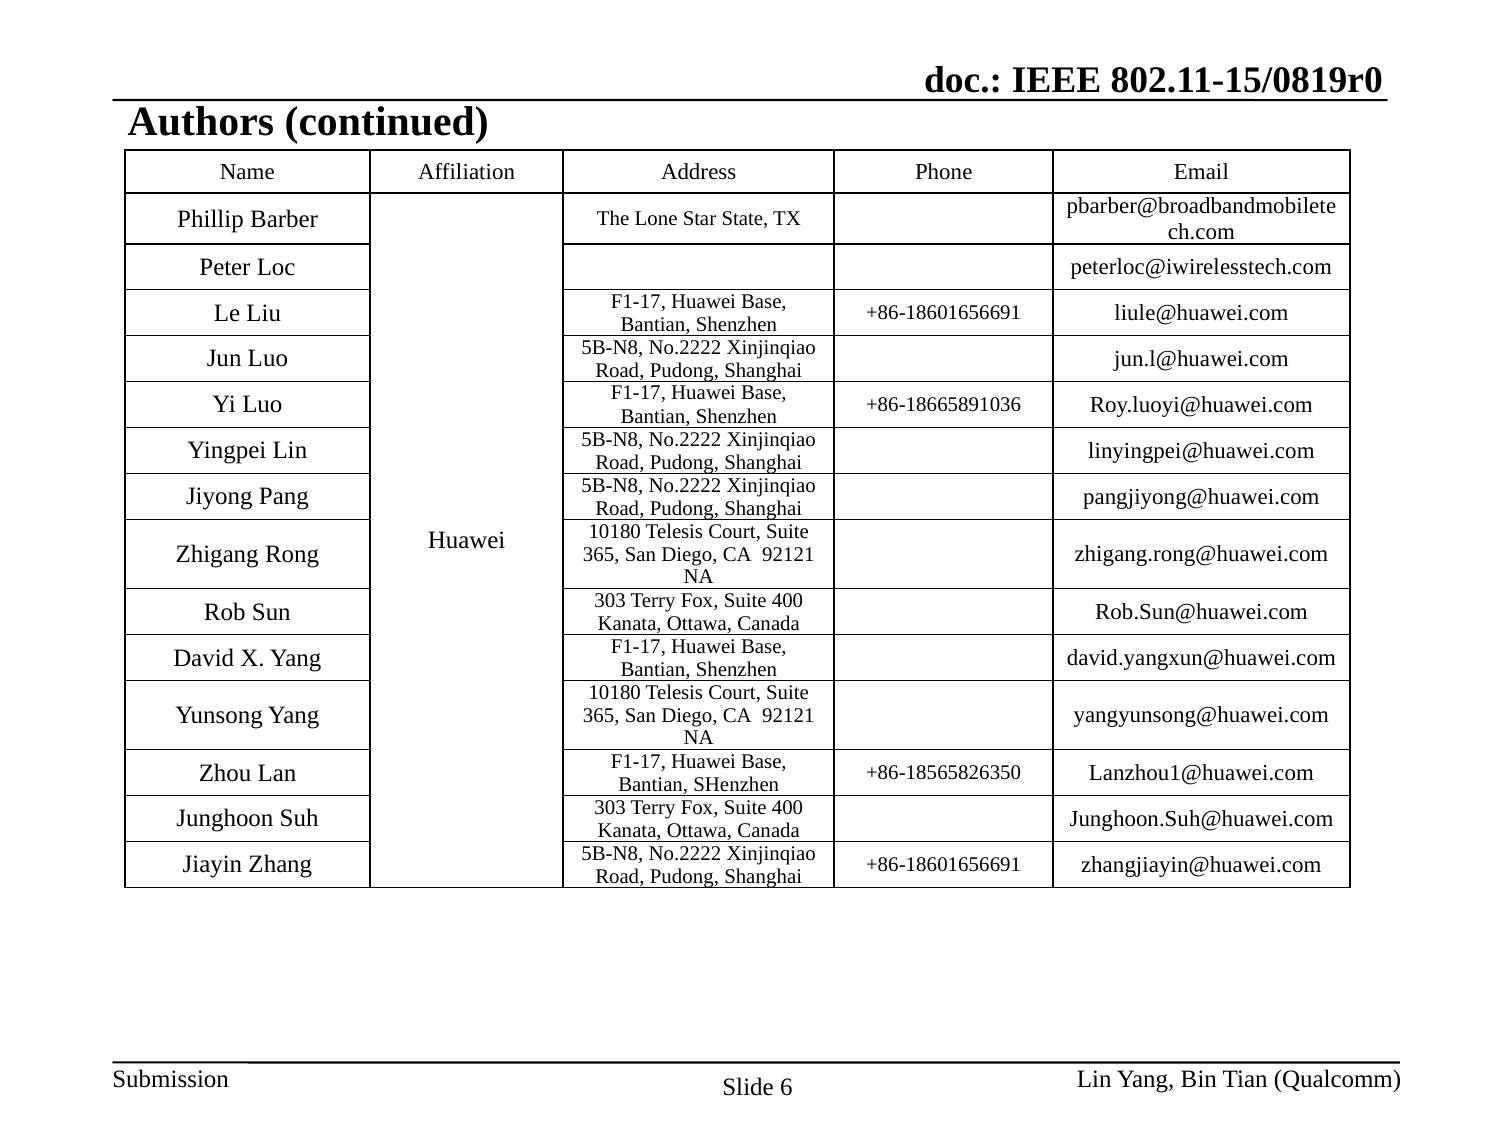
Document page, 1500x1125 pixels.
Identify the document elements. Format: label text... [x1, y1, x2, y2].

table_cell Lanzhou1@huawei.com [1054, 750, 1349, 795]
table_cell linyingpei@huawei.com [1054, 428, 1349, 473]
table_cell 5B-N8, No.2222 Xinjinqiao Road, Pudong, Shanghai [564, 336, 833, 381]
table_cell pbarber@broadbandmobiletech.com [1054, 194, 1349, 243]
table_cell 10180 Telesis Court, Suite 365, San Diego, CA 92121 NA [564, 520, 833, 588]
table_cell Rob.Sun@huawei.com [1054, 589, 1349, 634]
table_cell [835, 474, 1052, 519]
table_cell The Lone Star State, TX [564, 194, 833, 243]
slide_number Slide 6 [714, 1070, 801, 1100]
table_cell [835, 635, 1052, 680]
table_cell yangyunsong@huawei.com [1054, 681, 1349, 749]
table_cell peterloc@iwirelesstech.com [1054, 245, 1349, 289]
table_cell Zhigang Rong [126, 520, 369, 588]
table_header Affiliation [371, 151, 562, 192]
table_cell liule@huawei.com [1054, 290, 1349, 335]
table_cell jun.l@huawei.com [1054, 336, 1349, 381]
table_cell F1-17, Huawei Base, Bantian, Shenzhen [564, 382, 833, 427]
table_cell David X. Yang [126, 635, 369, 680]
table_header Phone [835, 151, 1052, 192]
table_cell Yi Luo [126, 382, 369, 427]
table_cell Yunsong Yang [126, 681, 369, 749]
table_cell Jiayin Zhang [126, 842, 369, 887]
table_cell 5B-N8, No.2222 Xinjinqiao Road, Pudong, Shanghai [564, 474, 833, 519]
table_cell pangjiyong@huawei.com [1054, 474, 1349, 519]
table_cell [835, 589, 1052, 634]
table_cell Phillip Barber [126, 194, 369, 243]
table_cell [835, 245, 1052, 289]
table_cell Zhou Lan [126, 750, 369, 795]
footer Lin Yang, Bin Tian (Qualcomm) [1061, 1062, 1402, 1093]
table_cell 5B-N8, No.2222 Xinjinqiao Road, Pudong, Shanghai [564, 428, 833, 473]
table_cell 10180 Telesis Court, Suite 365, San Diego, CA 92121 NA [564, 681, 833, 749]
table_cell +86-18601656691 [835, 842, 1052, 887]
table_cell [835, 681, 1052, 749]
table_cell [835, 194, 1052, 243]
table_cell 303 Terry Fox, Suite 400 Kanata, Ottawa, Canada [564, 796, 833, 841]
table_cell 303 Terry Fox, Suite 400 Kanata, Ottawa, Canada [564, 589, 833, 634]
table_cell Yingpei Lin [126, 428, 369, 473]
table_cell david.yangxun@huawei.com [1054, 635, 1349, 680]
table_cell Le Liu [126, 290, 369, 335]
table_cell [835, 796, 1052, 841]
table_header Name [126, 151, 369, 192]
table_cell +86-18665891036 [835, 382, 1052, 427]
table_cell Rob Sun [126, 589, 369, 634]
table_cell [835, 520, 1052, 588]
table_cell 5B-N8, No.2222 Xinjinqiao Road, Pudong, Shanghai [564, 842, 833, 887]
table_cell F1-17, Huawei Base, Bantian, SHenzhen [564, 750, 833, 795]
table_cell zhigang.rong@huawei.com [1054, 520, 1349, 588]
table_cell [835, 336, 1052, 381]
table_header Email [1054, 151, 1349, 192]
table_header Address [564, 151, 833, 192]
table_cell Peter Loc [126, 245, 369, 289]
table_cell +86-18565826350 [835, 750, 1052, 795]
table_cell Junghoon Suh [126, 796, 369, 841]
table_cell Junghoon.Suh@huawei.com [1054, 796, 1349, 841]
table_cell Huawei [371, 194, 562, 887]
table_cell +86-18601656691 [835, 290, 1052, 335]
table_cell F1-17, Huawei Base, Bantian, Shenzhen [564, 290, 833, 335]
table_cell F1-17, Huawei Base, Bantian, Shenzhen [564, 635, 833, 680]
table_cell Roy.luoyi@huawei.com [1054, 382, 1349, 427]
table_cell [564, 245, 833, 289]
table_cell [835, 428, 1052, 473]
table_cell zhangjiayin@huawei.com [1054, 842, 1349, 887]
table_cell Jun Luo [126, 336, 369, 381]
table_cell Jiyong Pang [126, 474, 369, 519]
title Authors (continued) [112, 99, 1388, 138]
